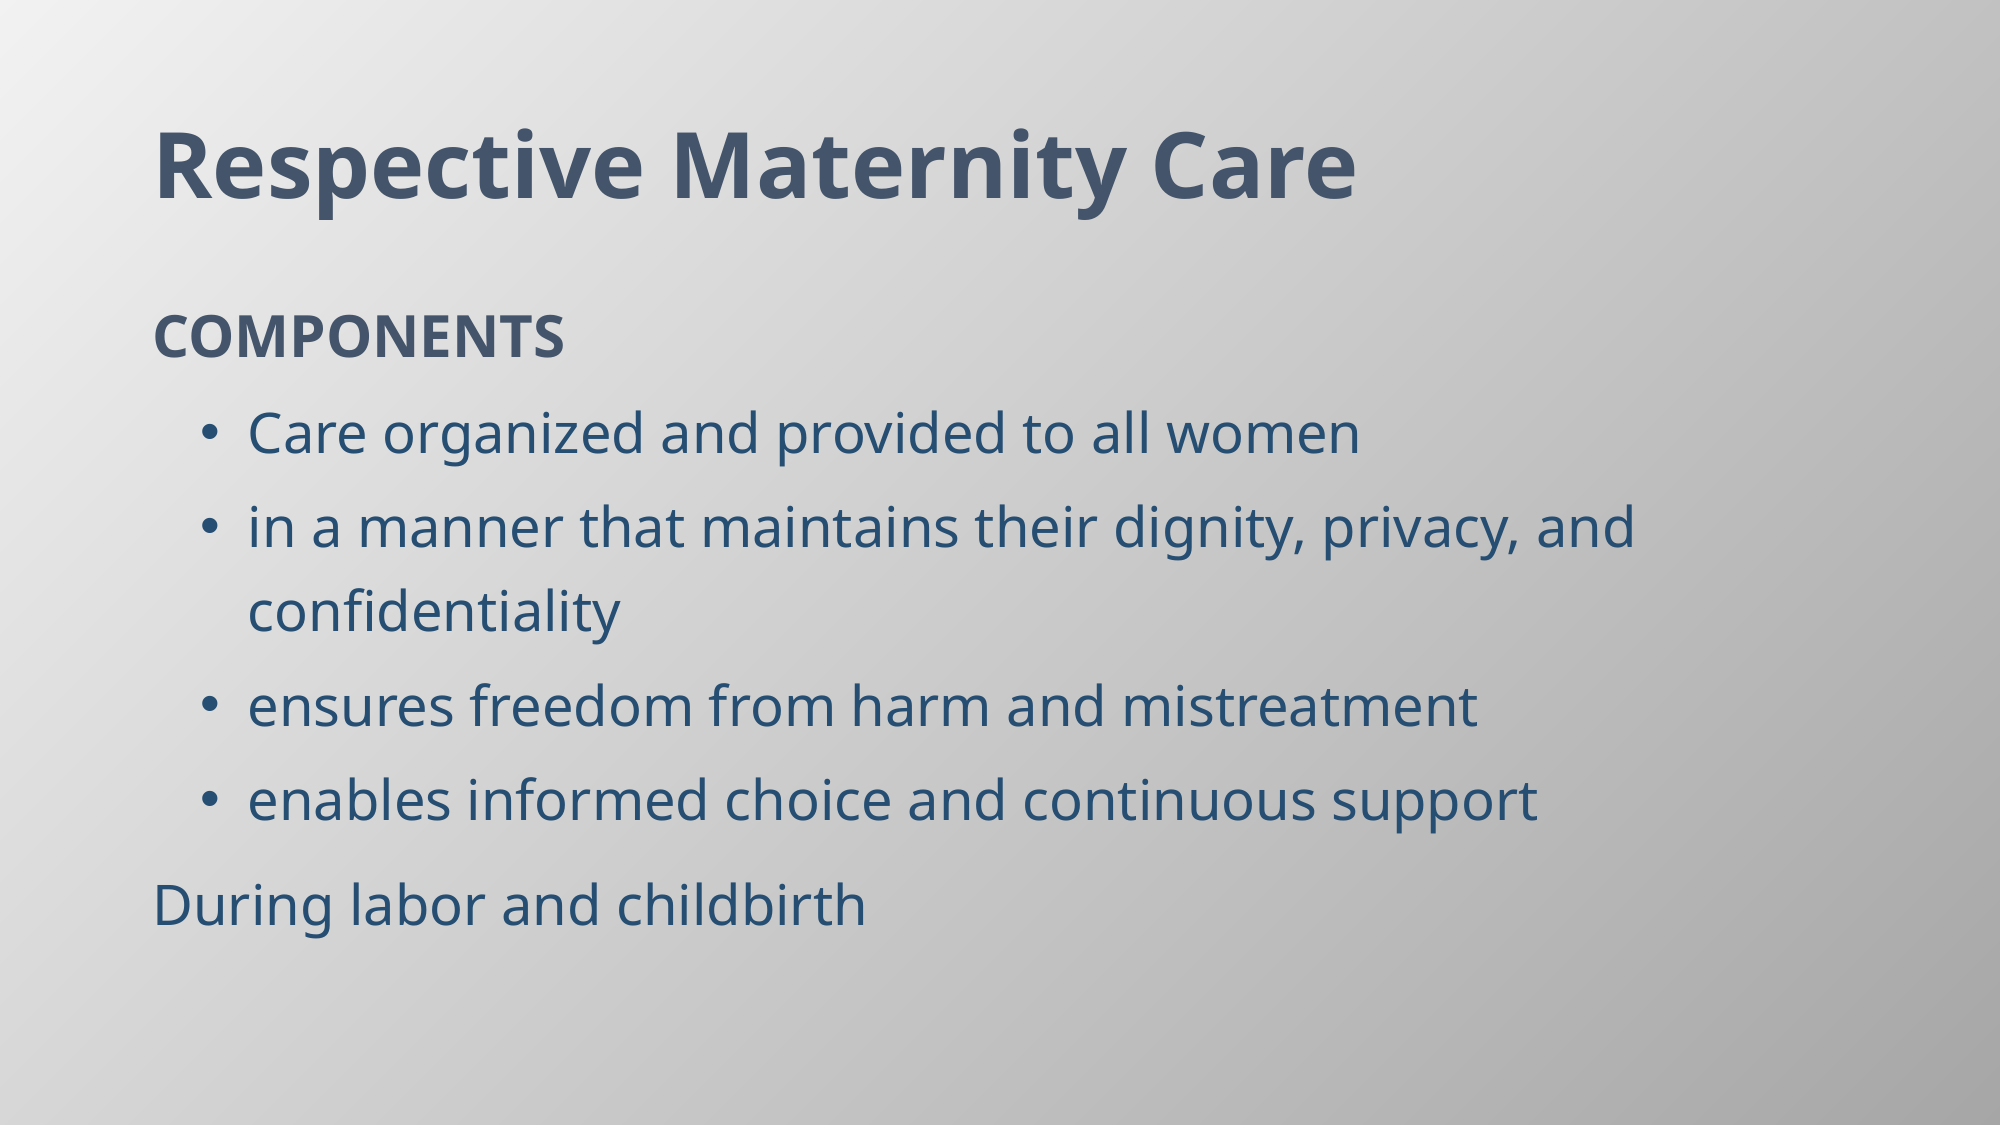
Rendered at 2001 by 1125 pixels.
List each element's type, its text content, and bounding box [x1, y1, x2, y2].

list COMPONENTS Care organized and provided to all women in a manner that maintains their dignity, privacy, and confidentiality ensures freedom from harm and mistreatment enables informed choice and continuous support During labor and childbirth [137, 299, 1863, 1014]
title Respective Maternity Care [137, 59, 1863, 278]
